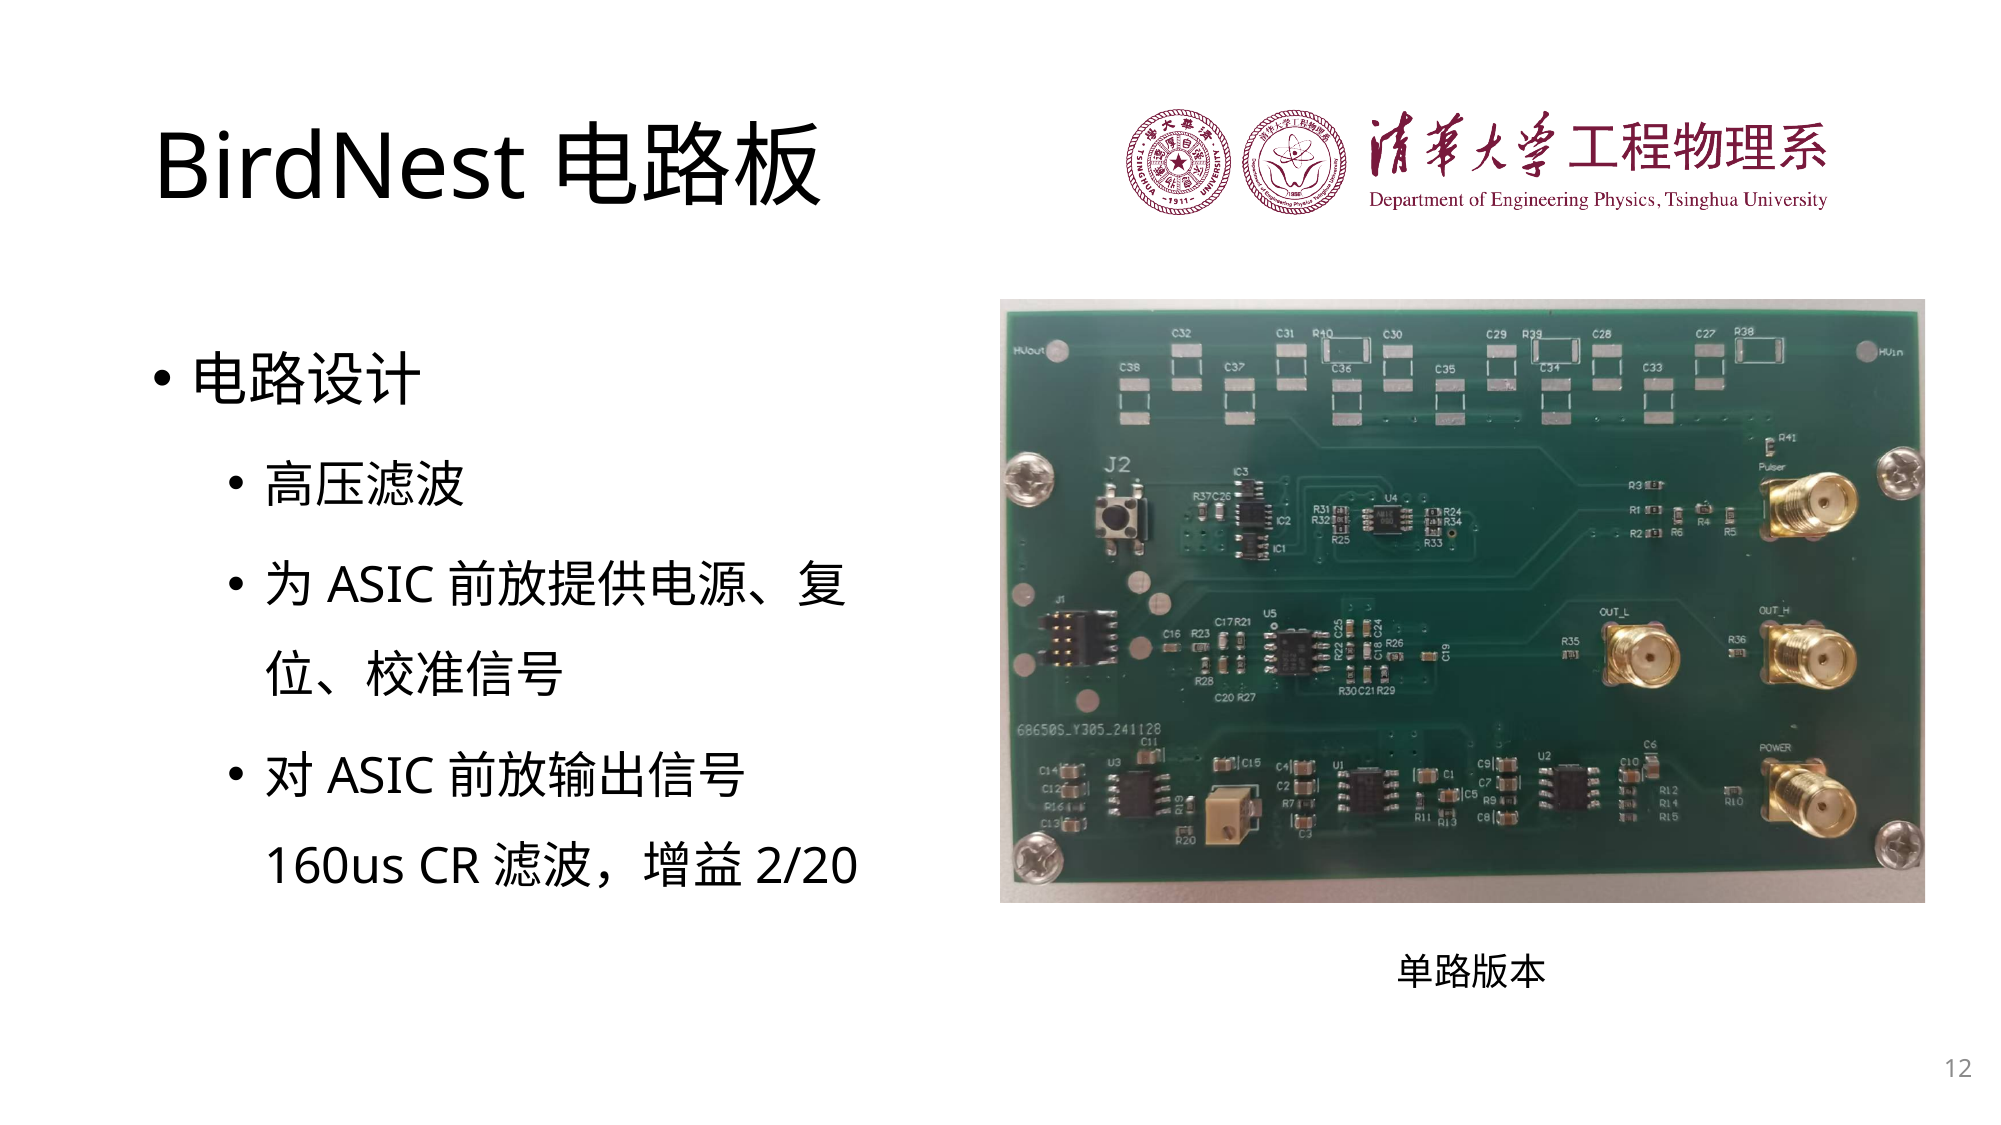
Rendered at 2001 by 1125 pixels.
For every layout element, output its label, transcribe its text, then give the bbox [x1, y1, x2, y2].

slide_number 12 [1537, 1039, 1988, 1099]
title BirdNest电路板 [137, 59, 1863, 278]
text_box 单路版本 [1382, 940, 1693, 1001]
list 电路设计 高压滤波 为ASIC前放提供电源、复位、校准信号 对ASIC前放输出信号160us CR滤波，增益2/20 [137, 299, 911, 1014]
picture [999, 299, 1926, 903]
